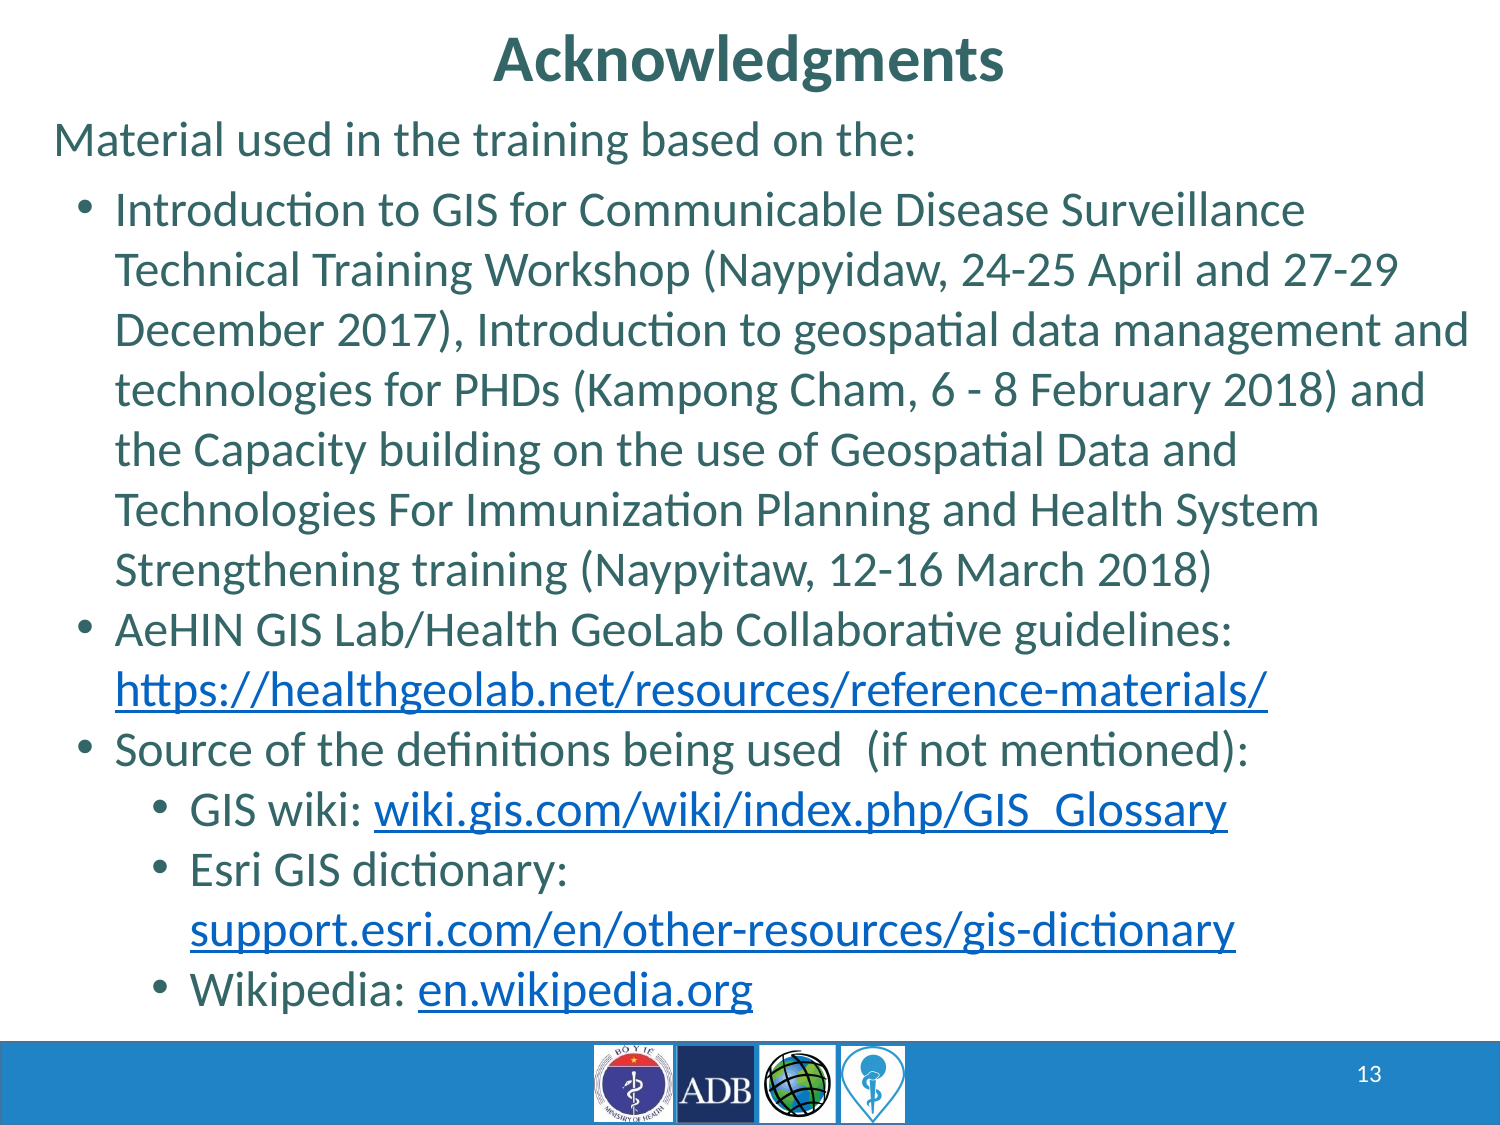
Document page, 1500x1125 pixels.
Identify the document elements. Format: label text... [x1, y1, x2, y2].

title Acknowledgments [102, 2, 1398, 117]
text_box Material used in the training based on the: [53, 113, 1048, 176]
picture [759, 1045, 836, 1123]
picture [841, 1046, 905, 1123]
text_box Introduction to GIS for Communicable Disease Surveillance Technical Training Workshop (Naypyidaw, 24-25 April and 27-29 December 2017), Introduction to geospatial data management and technologies for PHDs (Kampong Cham, 6 - 8 February 2018) and the Capacity building on the use of Geospatial Data and Technologies For Immunization Planning and Health System Strengthening training (Naypyitaw, 12-16 March 2018) AeHIN GIS Lab/Health GeoLab Collaborative guidelines: https://healthgeolab.net/resources/reference-materials/ Source of the definitions being used (if not mentioned): GIS wiki: wiki.gis.com/wiki/index.php/GIS_Glossary Esri GIS dictionary: support.esri.com/en/other-resources/gis-dictionary Wikipedia: en.wikipedia.org [76, 176, 1500, 982]
picture [676, 1046, 754, 1123]
picture [594, 1045, 673, 1122]
slide_number 13 [1059, 1042, 1397, 1103]
